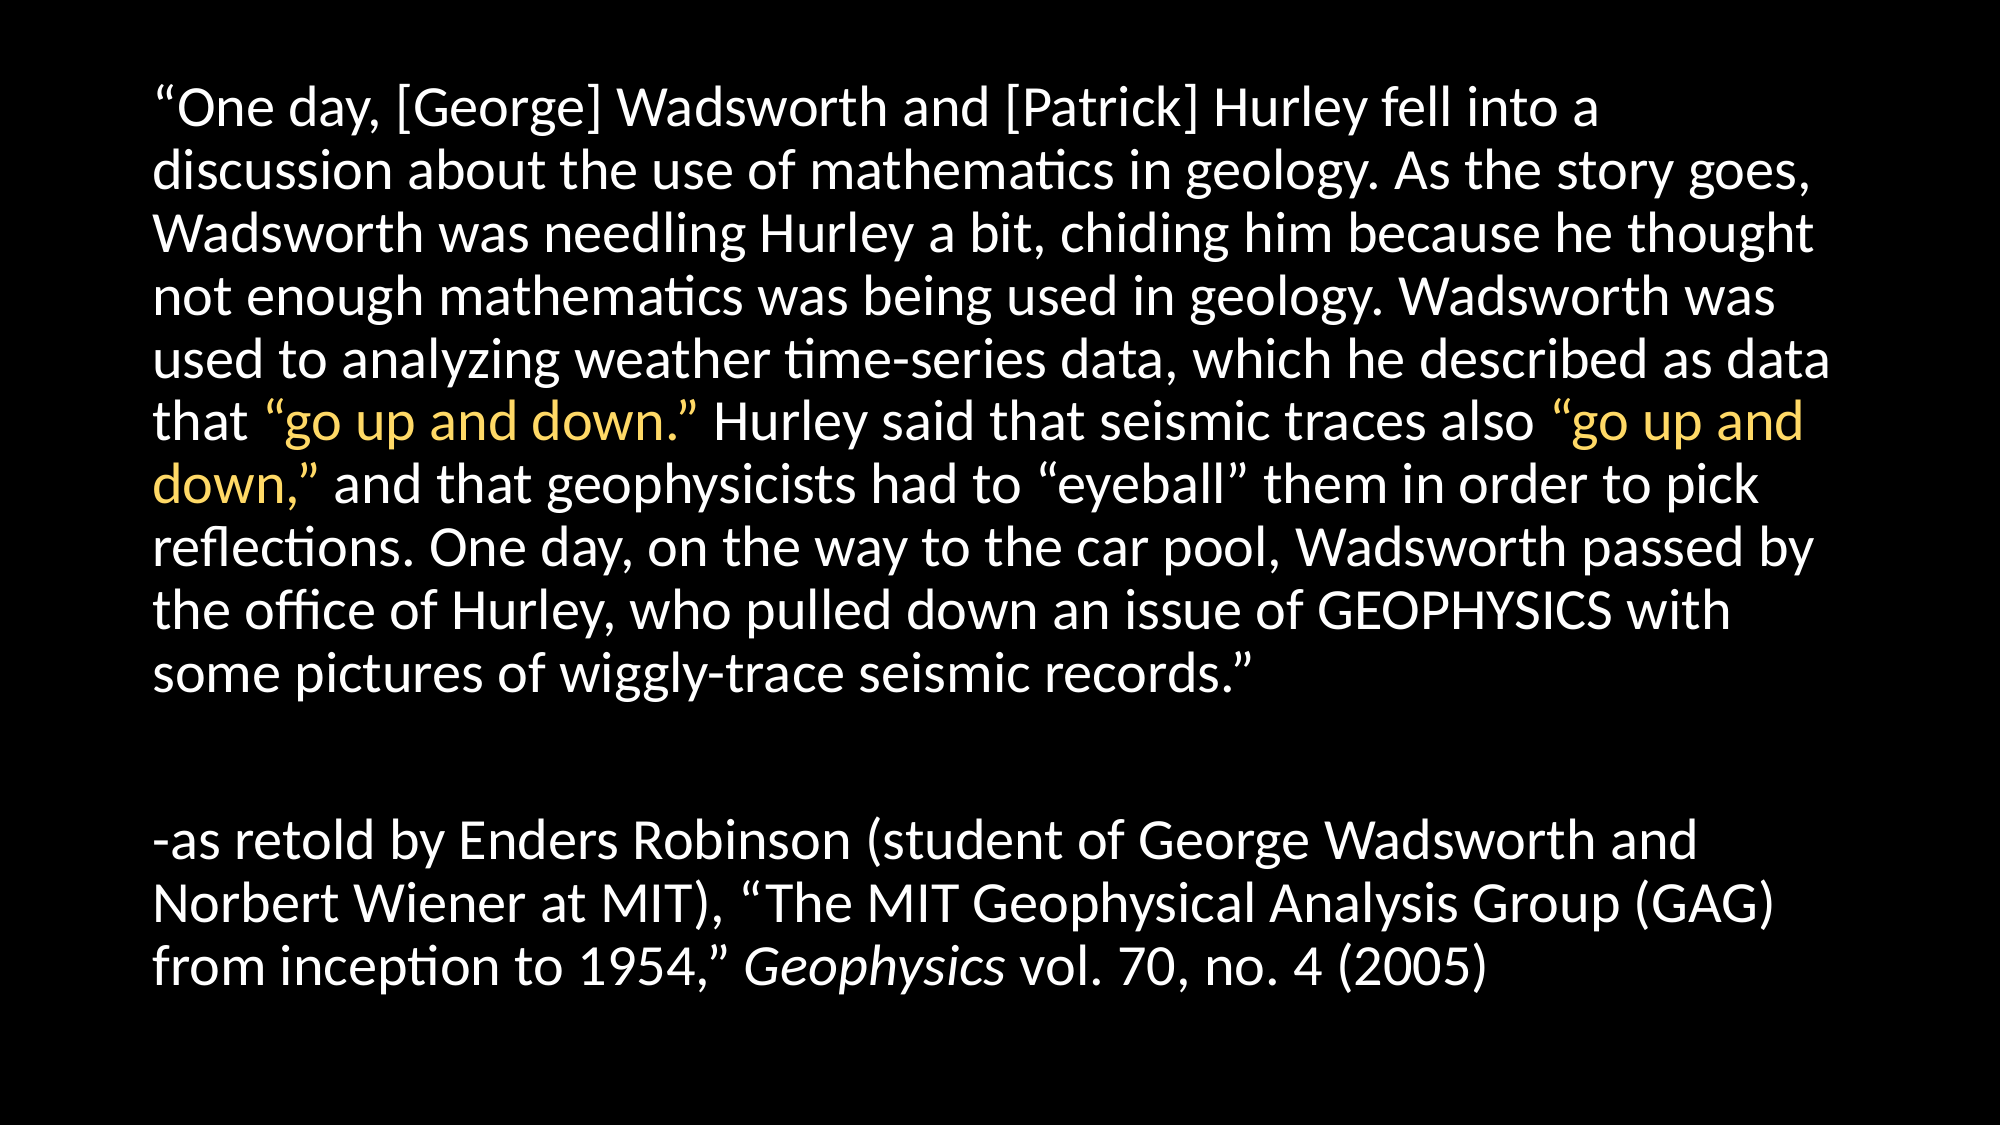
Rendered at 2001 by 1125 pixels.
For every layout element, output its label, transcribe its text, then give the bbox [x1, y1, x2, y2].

list “One day, [George] Wadsworth and [Patrick] Hurley fell into a discussion about the use of mathematics in geology. As the story goes, Wadsworth was needling Hurley a bit, chiding him because he thought not enough mathematics was being used in geology. Wadsworth was used to analyzing weather time-series data, which he described as data that “go up and down.” Hurley said that seismic traces also “go up and down,” and that geophysicists had to “eyeball” them in order to pick reflections. One day, on the way to the car pool, Wadsworth passed by the office of Hurley, who pulled down an issue of GEOPHYSICS with some pictures of wiggly-trace seismic records.” -as retold by Enders Robinson (student of George Wadsworth and Norbert Wiener at MIT), “The MIT Geophysical Analysis Group (GAG) from inception to 1954,” Geophysics vol. 70, no. 4 (2005) [137, 68, 1863, 1014]
